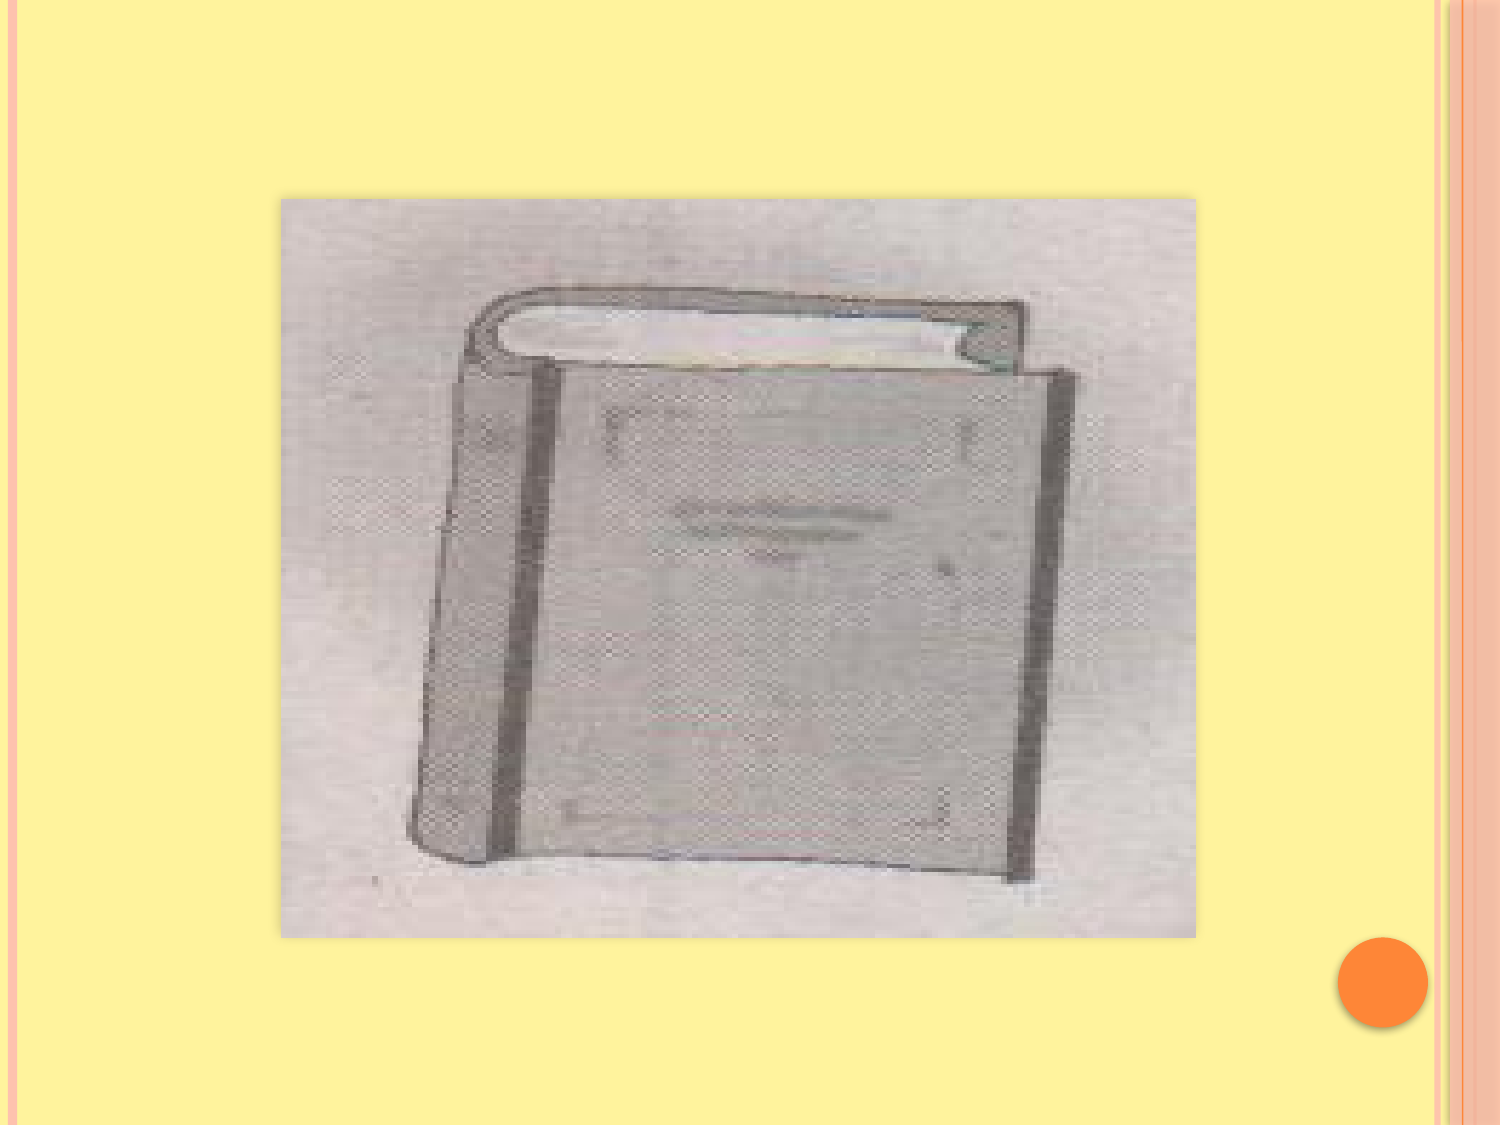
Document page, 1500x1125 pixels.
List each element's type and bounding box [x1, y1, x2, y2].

list [280, 198, 1196, 938]
